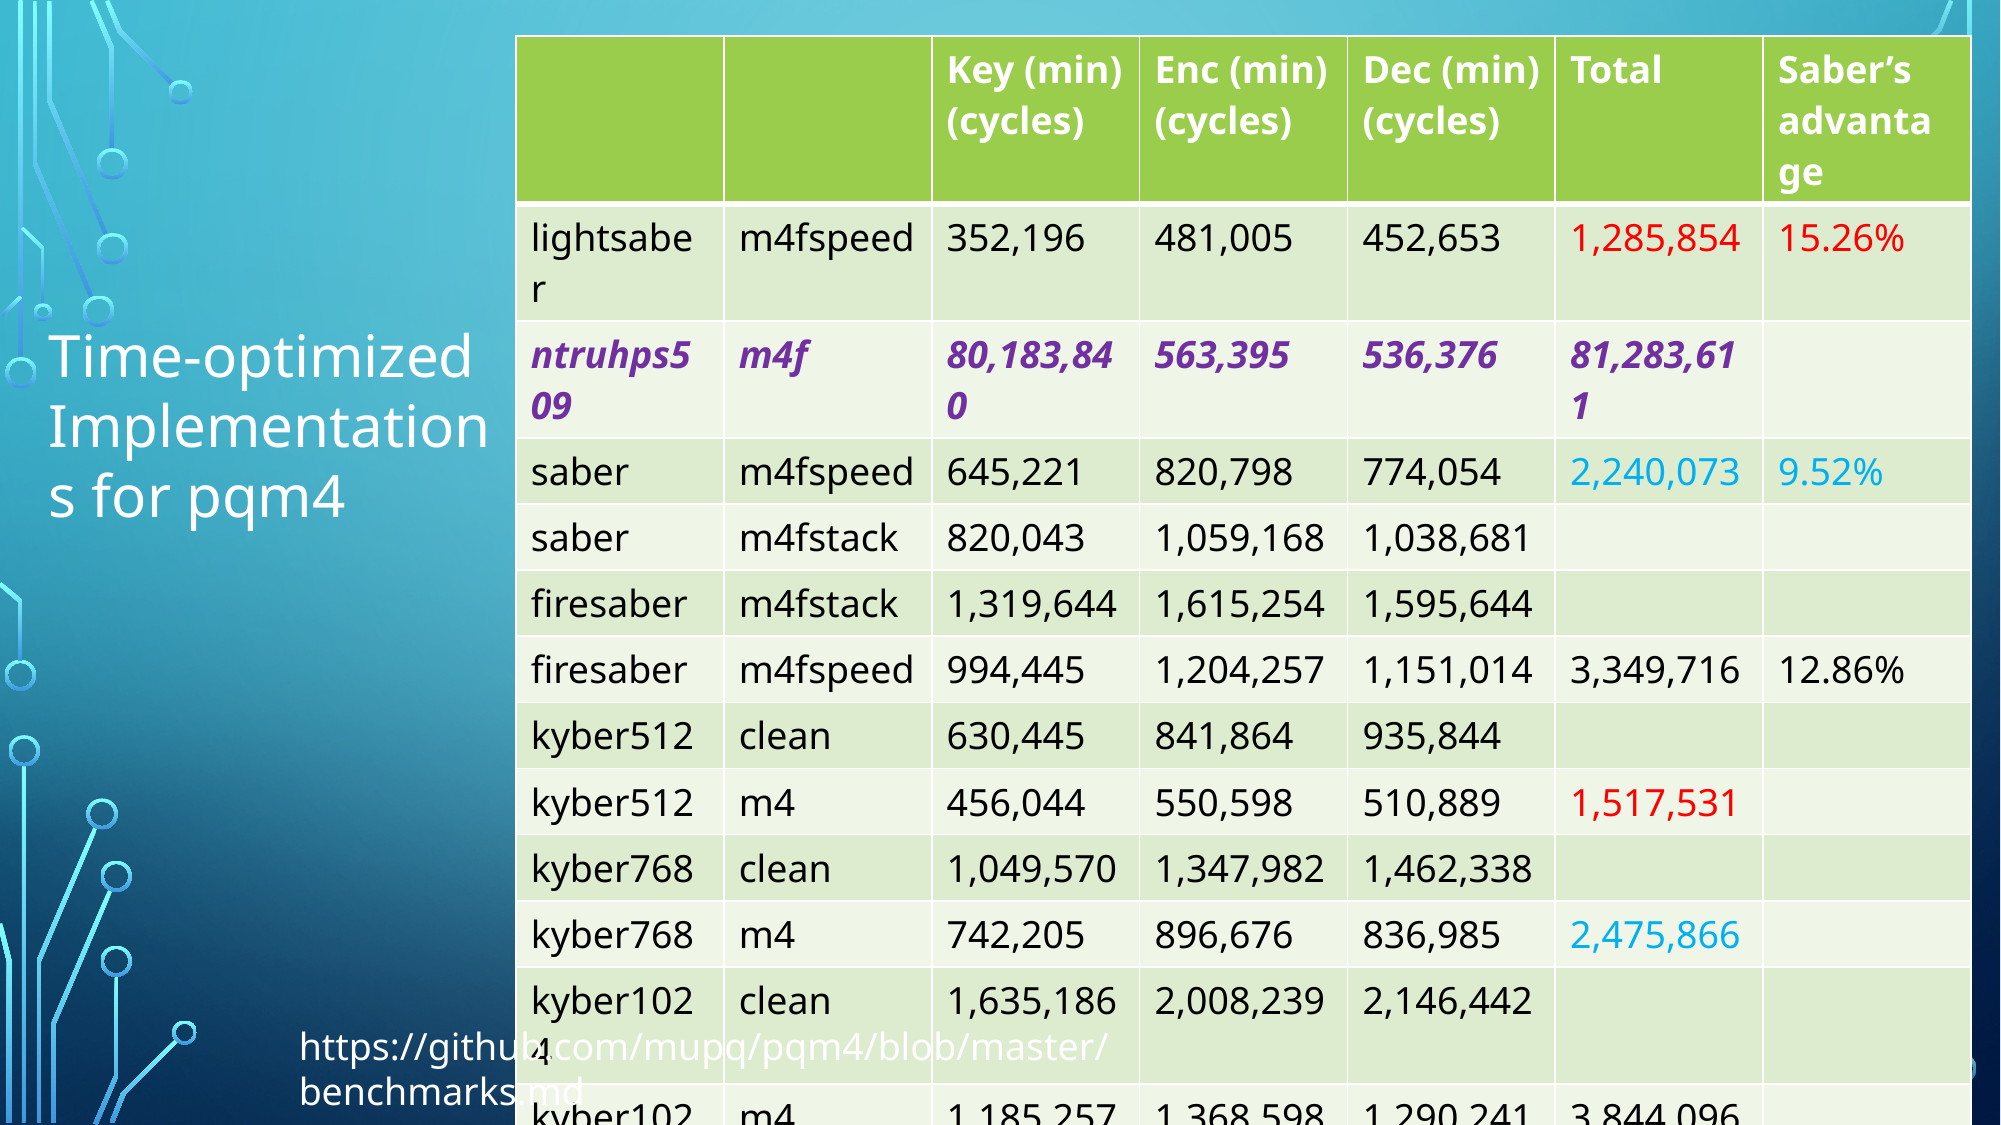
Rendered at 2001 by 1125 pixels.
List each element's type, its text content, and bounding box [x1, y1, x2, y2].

table_cell kyber512 [517, 703, 723, 768]
table_cell 452,653 [1348, 207, 1554, 320]
table_cell [1764, 505, 1970, 569]
table_cell [1556, 835, 1762, 900]
table_cell 2,008,239 [1140, 968, 1347, 1083]
table_cell 645,221 [933, 439, 1139, 503]
table_cell m4 [725, 902, 931, 966]
table_cell 935,844 [1348, 703, 1554, 768]
table_cell 15.26% [1764, 207, 1970, 320]
table_cell kyber1024 [517, 968, 723, 1015]
table_cell 1,285,854 [1556, 207, 1762, 320]
table_header Enc (min)(cycles) [1140, 37, 1347, 201]
table_cell [1764, 835, 1970, 900]
table_cell 1,517,531 [1556, 769, 1762, 834]
table_cell 2,146,442 [1348, 968, 1554, 1083]
table_cell 81,283,611 [1556, 322, 1762, 437]
table_header [517, 37, 723, 201]
table_cell 510,889 [1348, 769, 1554, 834]
table_cell [1764, 968, 1970, 1083]
table_cell m4fstack [725, 571, 931, 635]
table_cell m4 [725, 769, 931, 834]
table_cell [1556, 571, 1762, 635]
table_cell firesaber [517, 637, 723, 702]
table_cell 536,376 [1348, 322, 1554, 437]
table_cell 896,676 [1140, 902, 1347, 966]
table_cell kyber1024 [517, 1121, 723, 1125]
text_box Time-optimized Implementations for pqm4 [34, 312, 516, 537]
table_cell m4fspeed [725, 637, 931, 702]
table_cell 774,054 [1348, 439, 1554, 503]
text_box https://github.com/mupq/pqm4/blob/master/benchmarks.md [284, 1015, 1259, 1121]
table_header Dec (min)(cycles) [1348, 37, 1554, 201]
table_cell kyber512 [517, 769, 723, 834]
table_cell [1556, 505, 1762, 569]
table_cell 836,985 [1348, 902, 1554, 966]
table_cell 630,445 [933, 703, 1139, 768]
table_cell 1,595,644 [1348, 571, 1554, 635]
table_cell saber [517, 505, 723, 569]
table_cell m4fstack [725, 505, 931, 569]
table_cell m4f [725, 322, 931, 437]
table_header Key (min) (cycles) [933, 37, 1139, 201]
table_cell m4fspeed [725, 207, 931, 320]
table_cell 2,475,866 [1556, 902, 1762, 966]
table_cell kyber768 [517, 835, 723, 900]
table_cell 1,290,241 [1348, 1085, 1554, 1125]
table_cell 1,151,014 [1348, 637, 1554, 702]
table_cell 820,043 [933, 505, 1139, 569]
table_cell saber [517, 439, 723, 503]
table_cell [1764, 769, 1970, 834]
table_cell clean [725, 703, 931, 768]
table_cell 3,844,096 [1556, 1085, 1762, 1125]
table_cell 3,349,716 [1556, 637, 1762, 702]
table_cell 1,059,168 [1140, 505, 1347, 569]
table_cell 820,798 [1140, 439, 1347, 503]
table_cell 80,183,840 [933, 322, 1139, 437]
table_cell lightsaber [517, 207, 723, 320]
table_cell [1764, 703, 1970, 768]
table_cell clean [725, 968, 931, 1015]
table_cell 1,462,338 [1348, 835, 1554, 900]
table_cell [1556, 968, 1762, 1083]
table_cell 550,598 [1140, 769, 1347, 834]
table_cell 1,204,257 [1140, 637, 1347, 702]
table_header Saber’s advantage [1764, 37, 1970, 201]
table_cell m4fspeed [725, 439, 931, 503]
table_cell 2,240,073 [1556, 439, 1762, 503]
table_cell 742,205 [933, 902, 1139, 966]
table_cell 481,005 [1140, 207, 1347, 320]
table_cell 1,049,570 [933, 835, 1139, 900]
table_cell clean [725, 835, 931, 900]
table_cell 1,319,644 [933, 571, 1139, 635]
table_cell ntruhps509 [517, 322, 723, 437]
table_cell [1556, 703, 1762, 768]
table_cell 1,347,982 [1140, 835, 1347, 900]
table_cell 352,196 [933, 207, 1139, 320]
table_header Total [1556, 37, 1762, 201]
table_cell 1,038,681 [1348, 505, 1554, 569]
table_cell [1764, 1085, 1970, 1125]
table_cell 1,185,257 [933, 1121, 1139, 1125]
table_cell 1,635,186 [933, 968, 1139, 1015]
table_cell m4 [725, 1121, 931, 1125]
table_cell 1,368,598 [1140, 1085, 1347, 1125]
table_cell [1764, 322, 1970, 437]
table_cell 12.86% [1764, 637, 1970, 702]
table_cell 9.52% [1764, 439, 1970, 503]
table_cell 1,615,254 [1140, 571, 1347, 635]
table_cell 456,044 [933, 769, 1139, 834]
table_cell 841,864 [1140, 703, 1347, 768]
table_cell firesaber [517, 571, 723, 635]
table_cell [1764, 571, 1970, 635]
table_cell 994,445 [933, 637, 1139, 702]
table_header [725, 37, 931, 201]
table_cell [1764, 902, 1970, 966]
table_cell kyber768 [517, 902, 723, 966]
table_cell 563,395 [1140, 322, 1347, 437]
